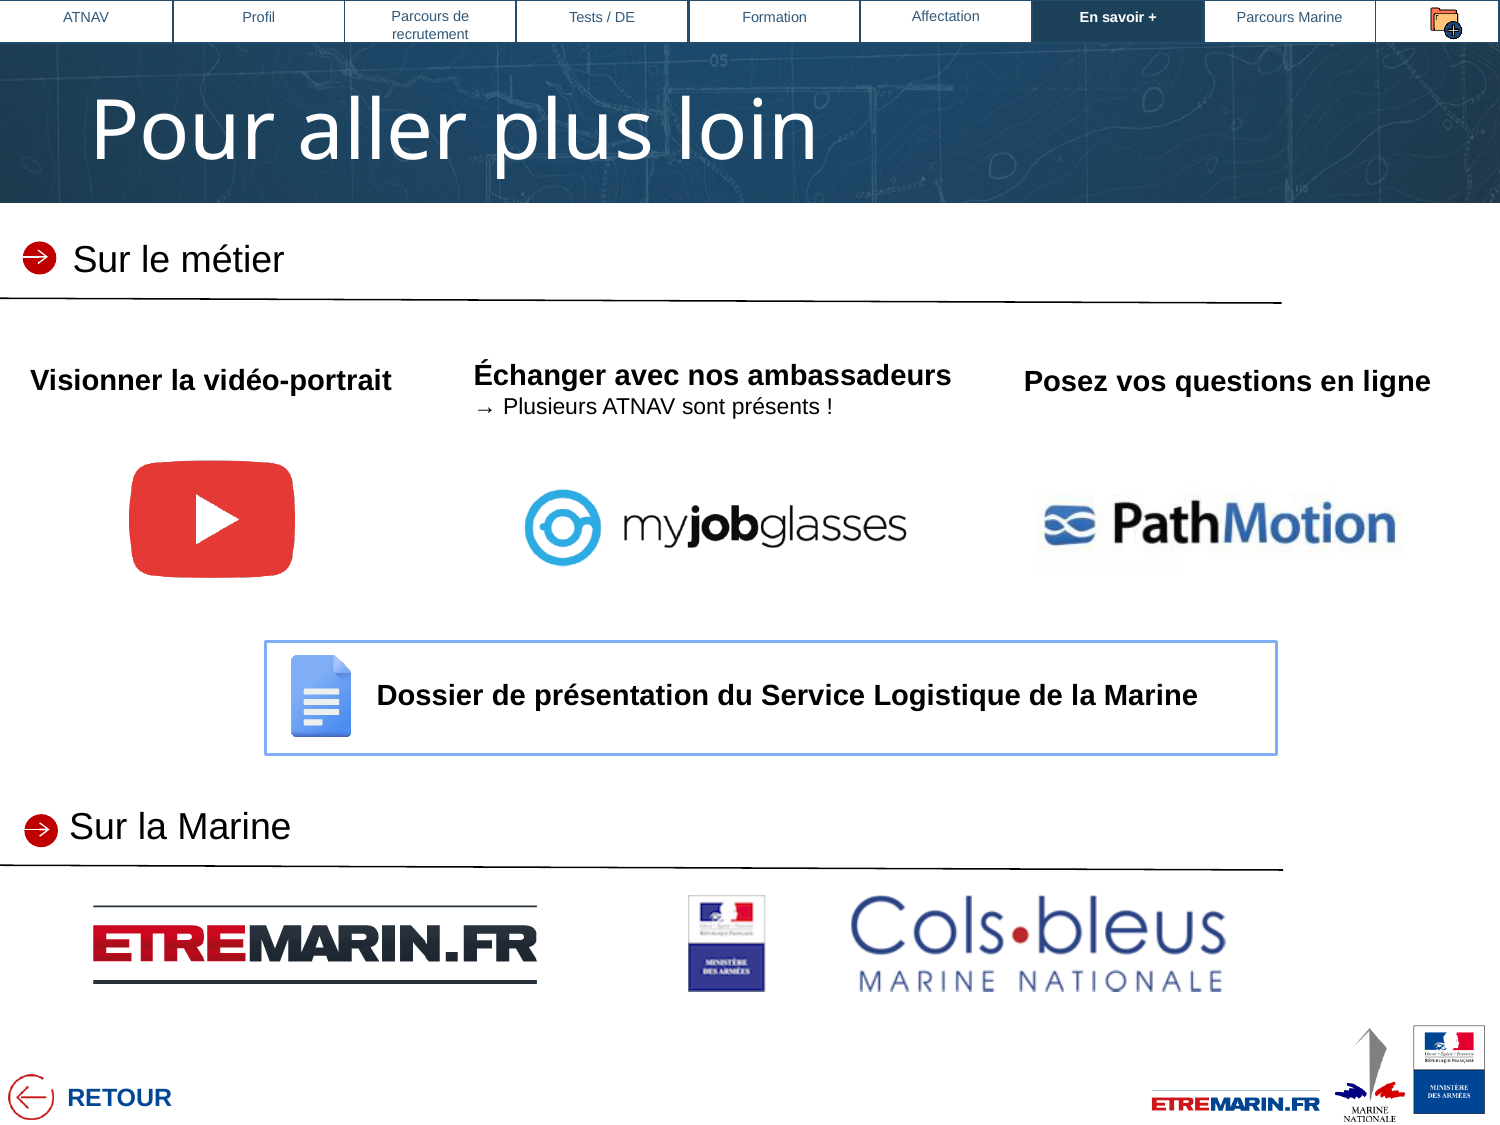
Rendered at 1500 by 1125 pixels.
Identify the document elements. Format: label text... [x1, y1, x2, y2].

picture [1335, 1028, 1405, 1122]
text_box Parcours Marine [1203, 0, 1375, 43]
text_box Tests / DE [516, 0, 688, 43]
text_box [1375, 0, 1499, 43]
picture [1411, 1022, 1488, 1116]
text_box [0, 297, 1282, 304]
text_box Sur la Marine [54, 794, 307, 855]
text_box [14, 353, 441, 602]
text_box Affectation [860, 0, 1032, 43]
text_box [458, 348, 989, 595]
text_box ATNAV [0, 0, 172, 43]
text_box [0, 864, 1284, 871]
picture [1429, 6, 1463, 40]
picture [8, 1073, 55, 1120]
text_box Pour aller plus loin [74, 45, 1425, 209]
text_box Posez vos questions en ligne [1008, 355, 1459, 440]
picture [280, 655, 363, 737]
text_box [265, 641, 1277, 755]
picture [92, 905, 537, 984]
text_box [0, 999, 1500, 1125]
text_box En savoir + [1032, 0, 1203, 43]
text_box [22, 241, 57, 275]
text_box Profil [172, 0, 344, 43]
picture [1146, 1085, 1324, 1116]
text_box [24, 814, 58, 848]
text_box Sur le métier [57, 228, 300, 288]
picture [687, 895, 1226, 992]
text_box RETOUR [56, 1074, 242, 1119]
picture [0, 42, 1500, 203]
text_box Formation [688, 0, 860, 43]
picture [1035, 481, 1405, 578]
text_box Parcours de recrutement [344, 0, 516, 43]
